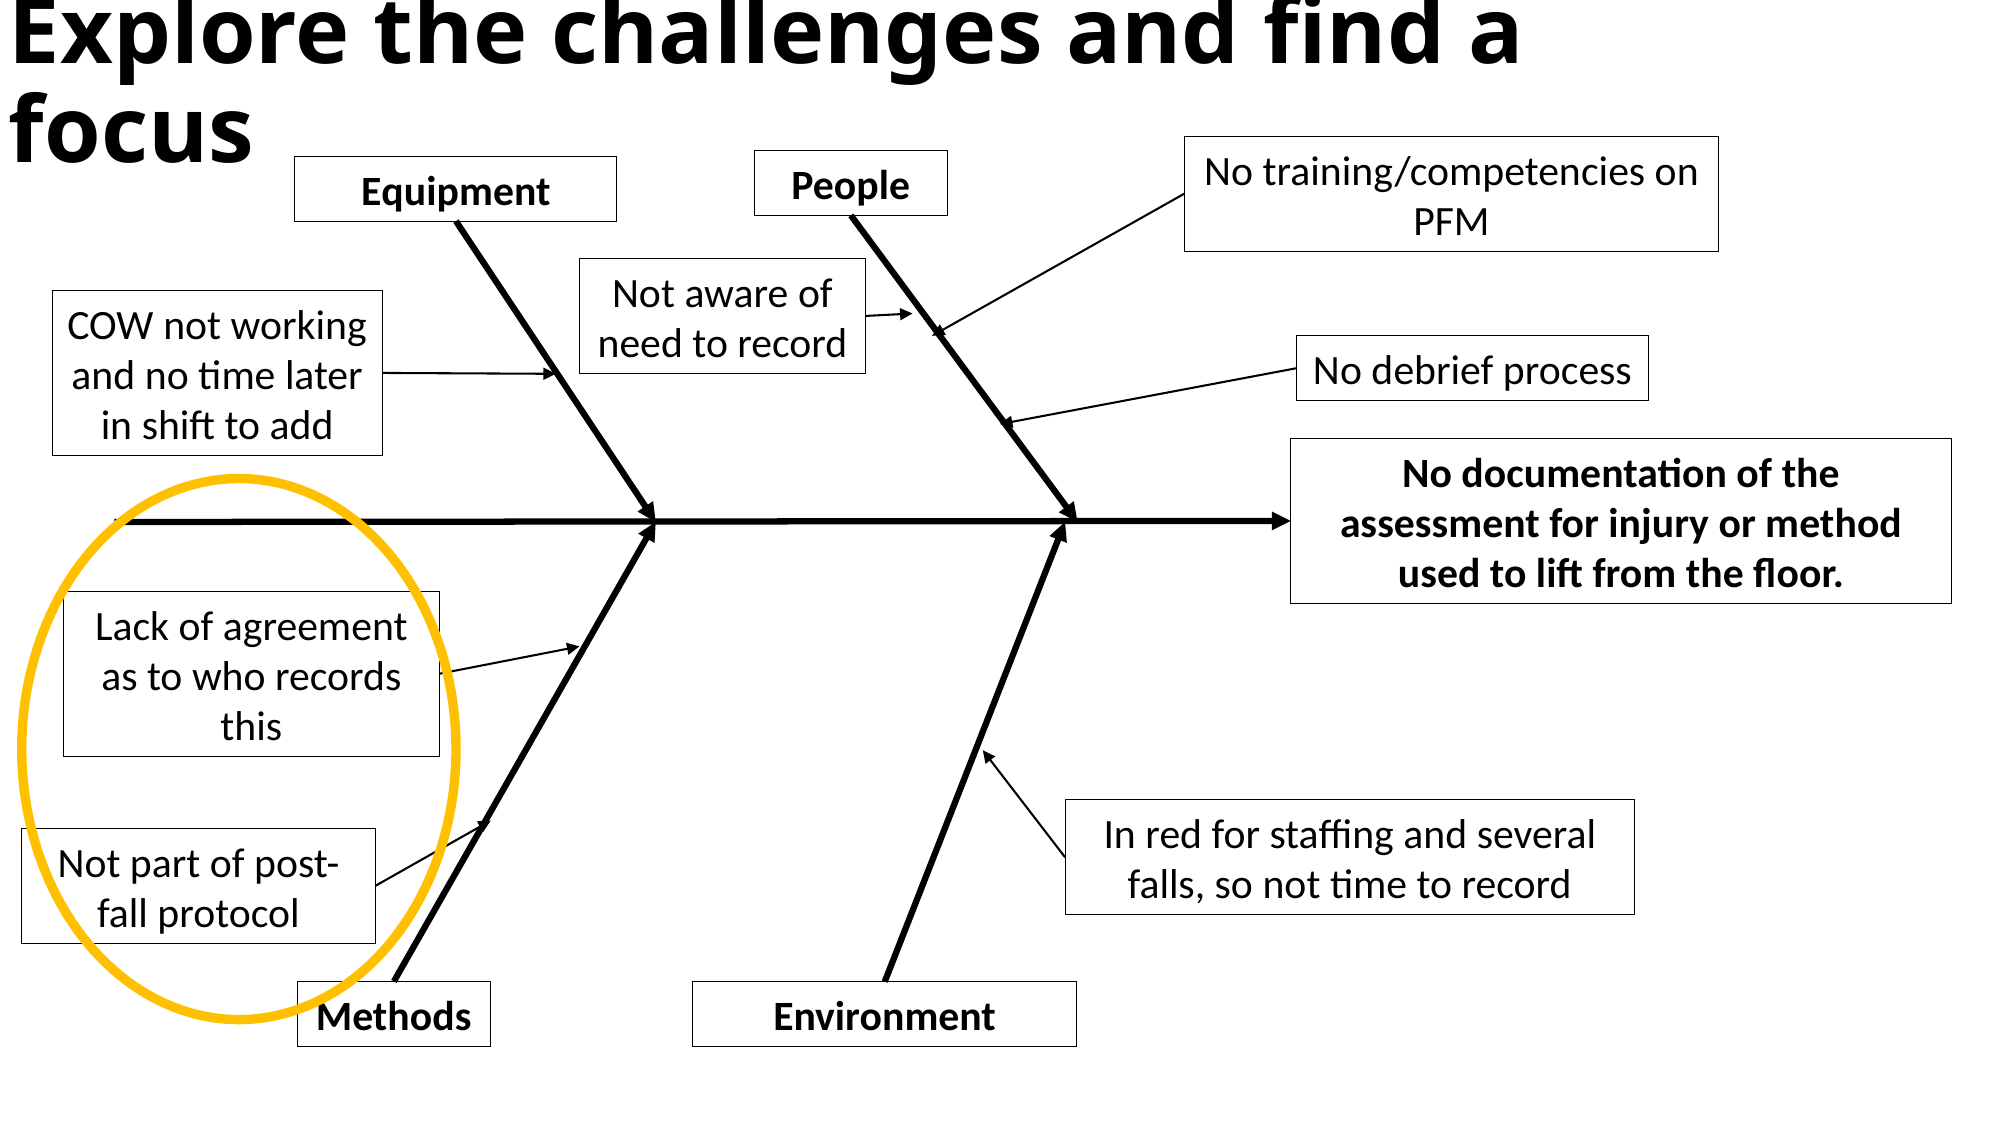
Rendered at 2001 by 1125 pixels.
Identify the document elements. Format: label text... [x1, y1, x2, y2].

title Explore the challenges and find a focus [0, 0, 1719, 169]
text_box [114, 458, 294, 591]
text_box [579, 136, 1719, 424]
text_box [1078, 438, 1952, 606]
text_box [52, 290, 556, 458]
text_box [61, 526, 114, 591]
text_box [294, 150, 1078, 1048]
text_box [21, 591, 580, 945]
text_box [87, 945, 294, 1021]
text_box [982, 750, 1635, 916]
